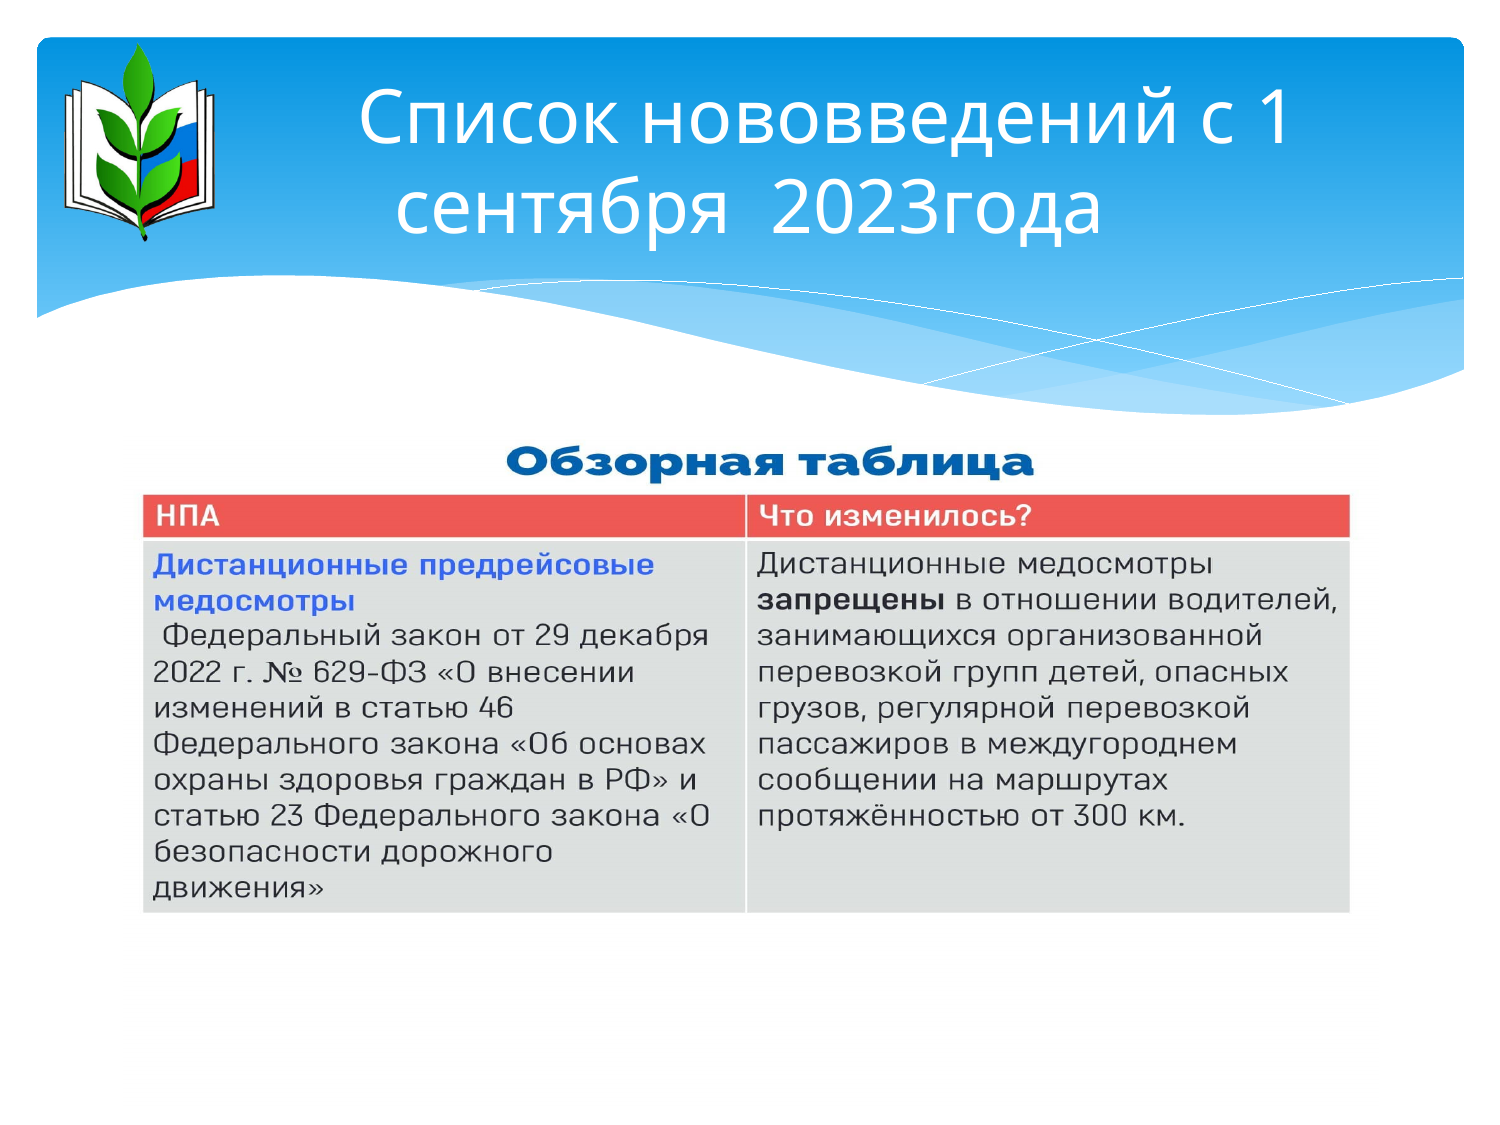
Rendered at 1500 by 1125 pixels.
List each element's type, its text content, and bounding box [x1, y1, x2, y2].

picture [64, 46, 216, 242]
picture [123, 432, 1380, 1107]
title Список нововведений с 1 сентября 2023года [75, 55, 1425, 261]
